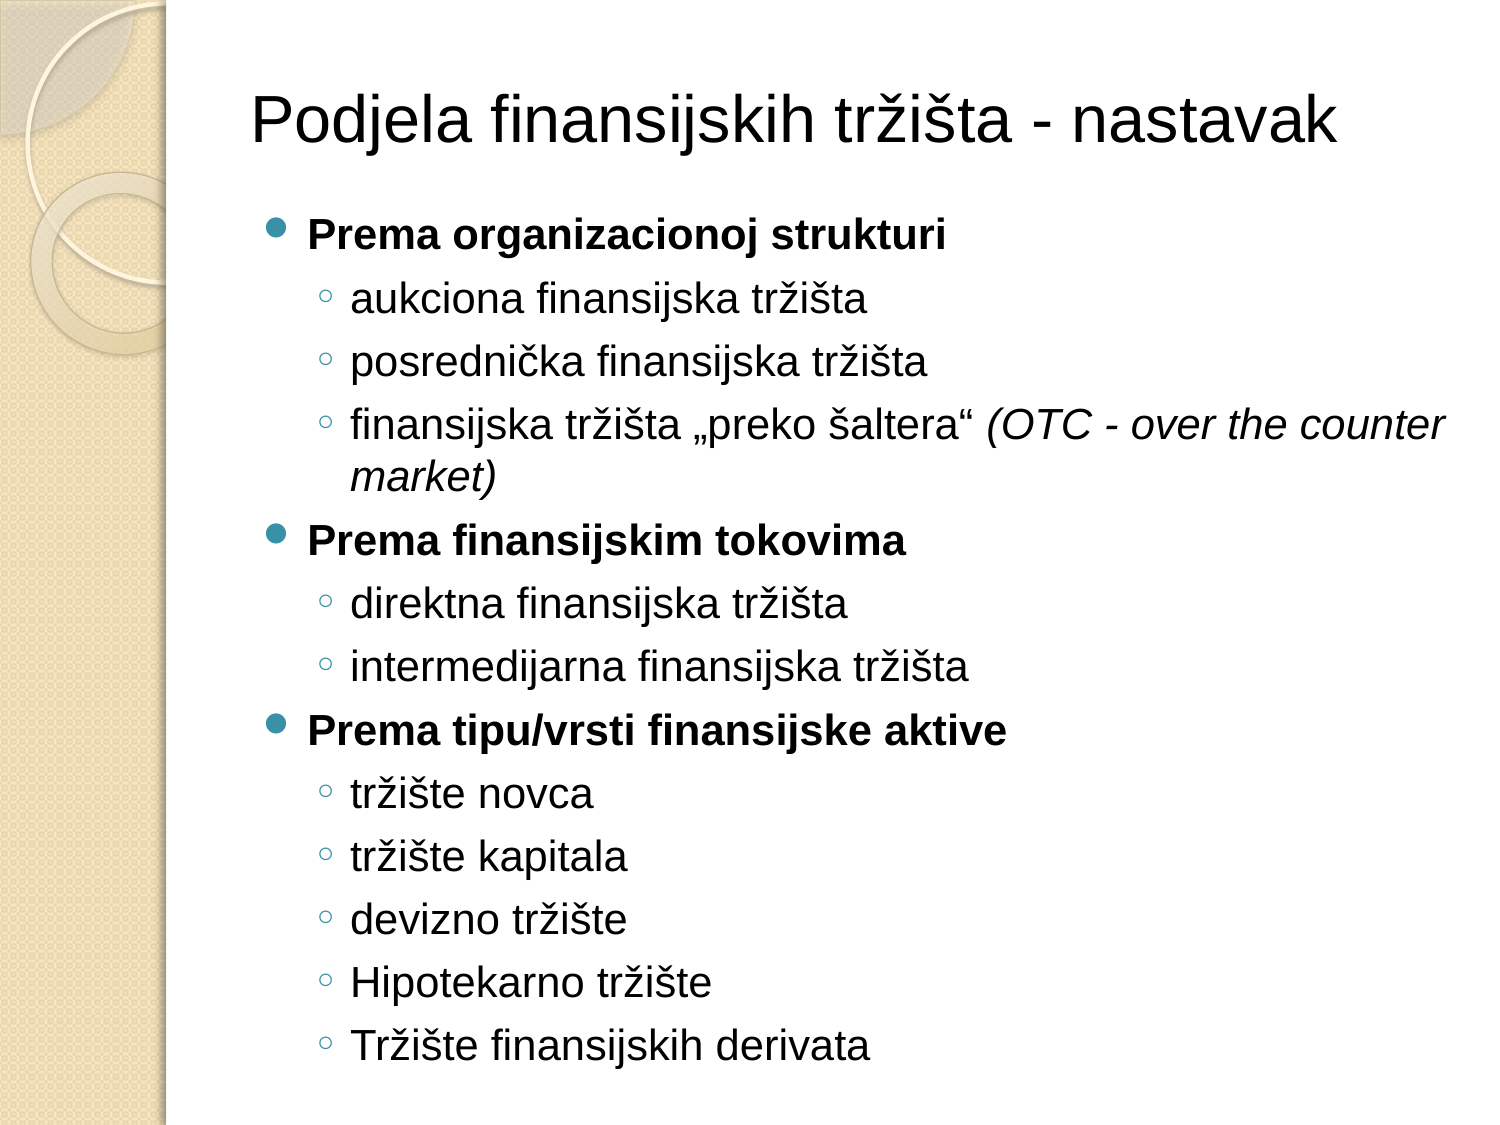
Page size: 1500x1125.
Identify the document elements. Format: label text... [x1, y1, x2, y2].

list Prema organizacionoj strukturi aukciona finansijska tržišta posrednička finansijska tržišta finansijska tržišta „preko šaltera“ (OTC - over the counter market) Prema finansijskim tokovima direktna finansijska tržišta intermedijarna finansijska tržišta Prema tipu/vrsti finansijske aktive tržište novca tržište kapitala devizno tržište Hipotekarno tržište Tržište finansijskih derivata [235, 199, 1466, 1079]
title Podjela finansijskih tržišta - nastavak [235, 45, 1466, 188]
